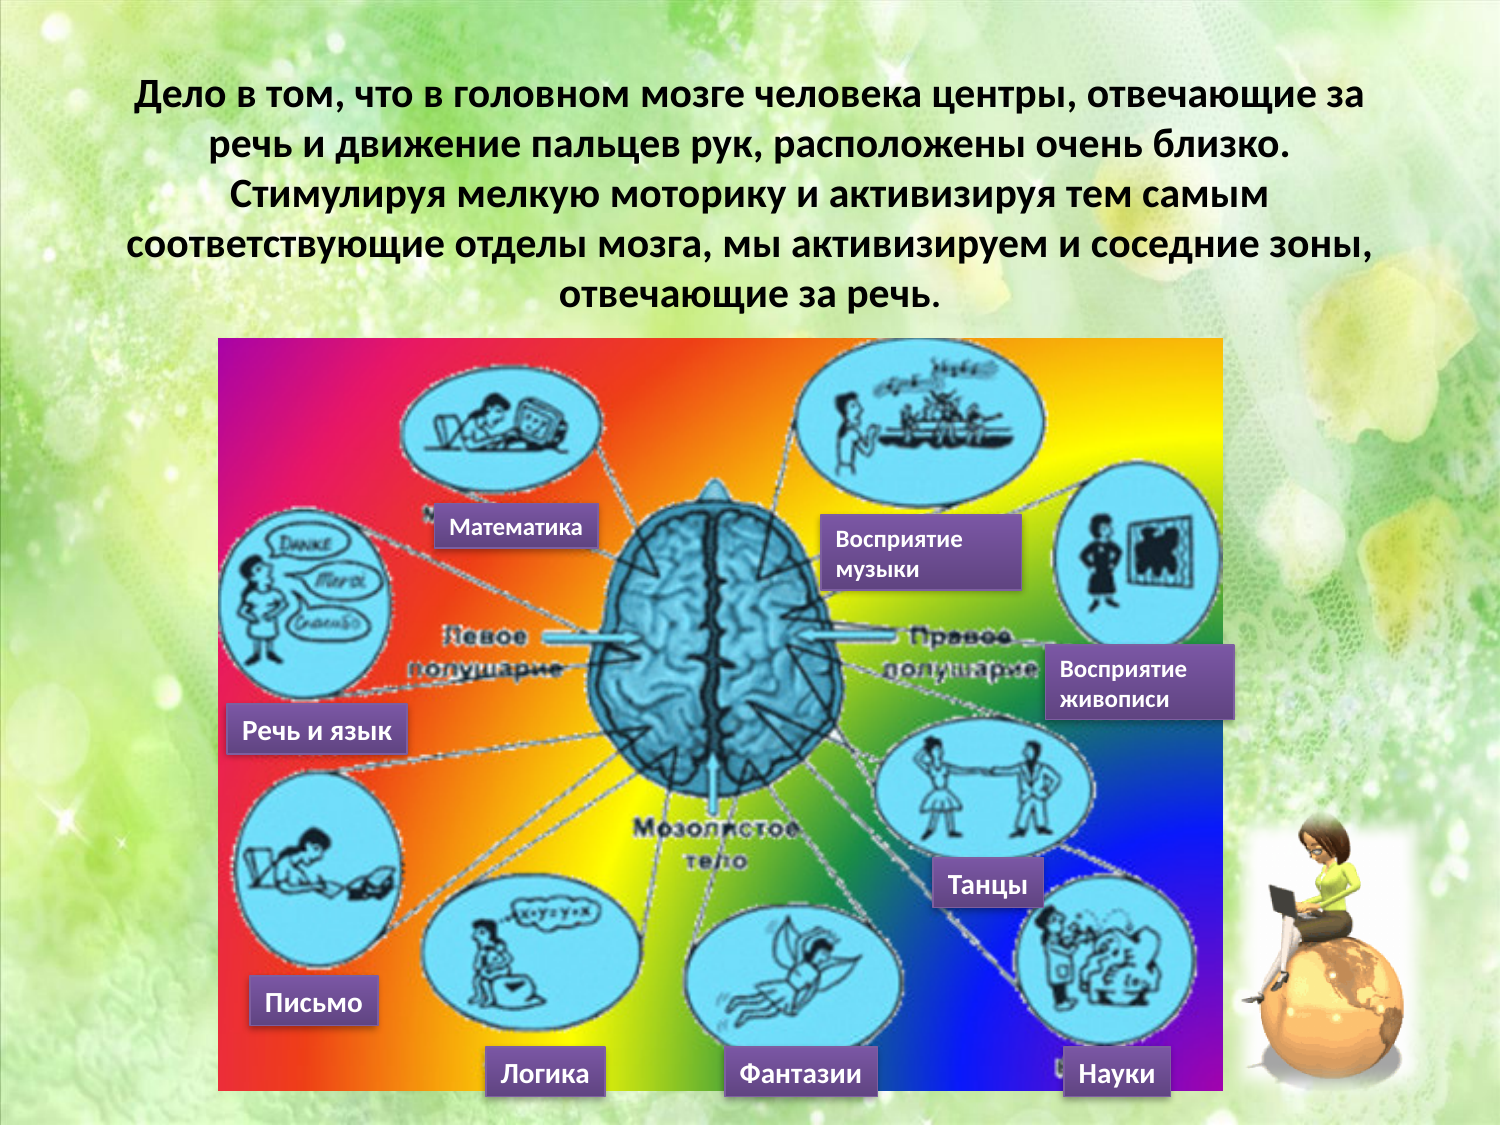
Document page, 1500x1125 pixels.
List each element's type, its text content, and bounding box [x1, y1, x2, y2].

text_box Восприятие живописи [1227, 644, 1235, 720]
picture [0, 0, 1500, 1125]
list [218, 337, 1223, 1092]
title Дело в том, что в головном мозге человека центры, отвечающие за речь и движение пальцев рук, расположены очень близко. Стимулируя мелкую моторику и активизируя тем самым соответствующие отделы мозга, мы активизируем и соседние зоны, отвечающие за речь. [74, 43, 1426, 339]
